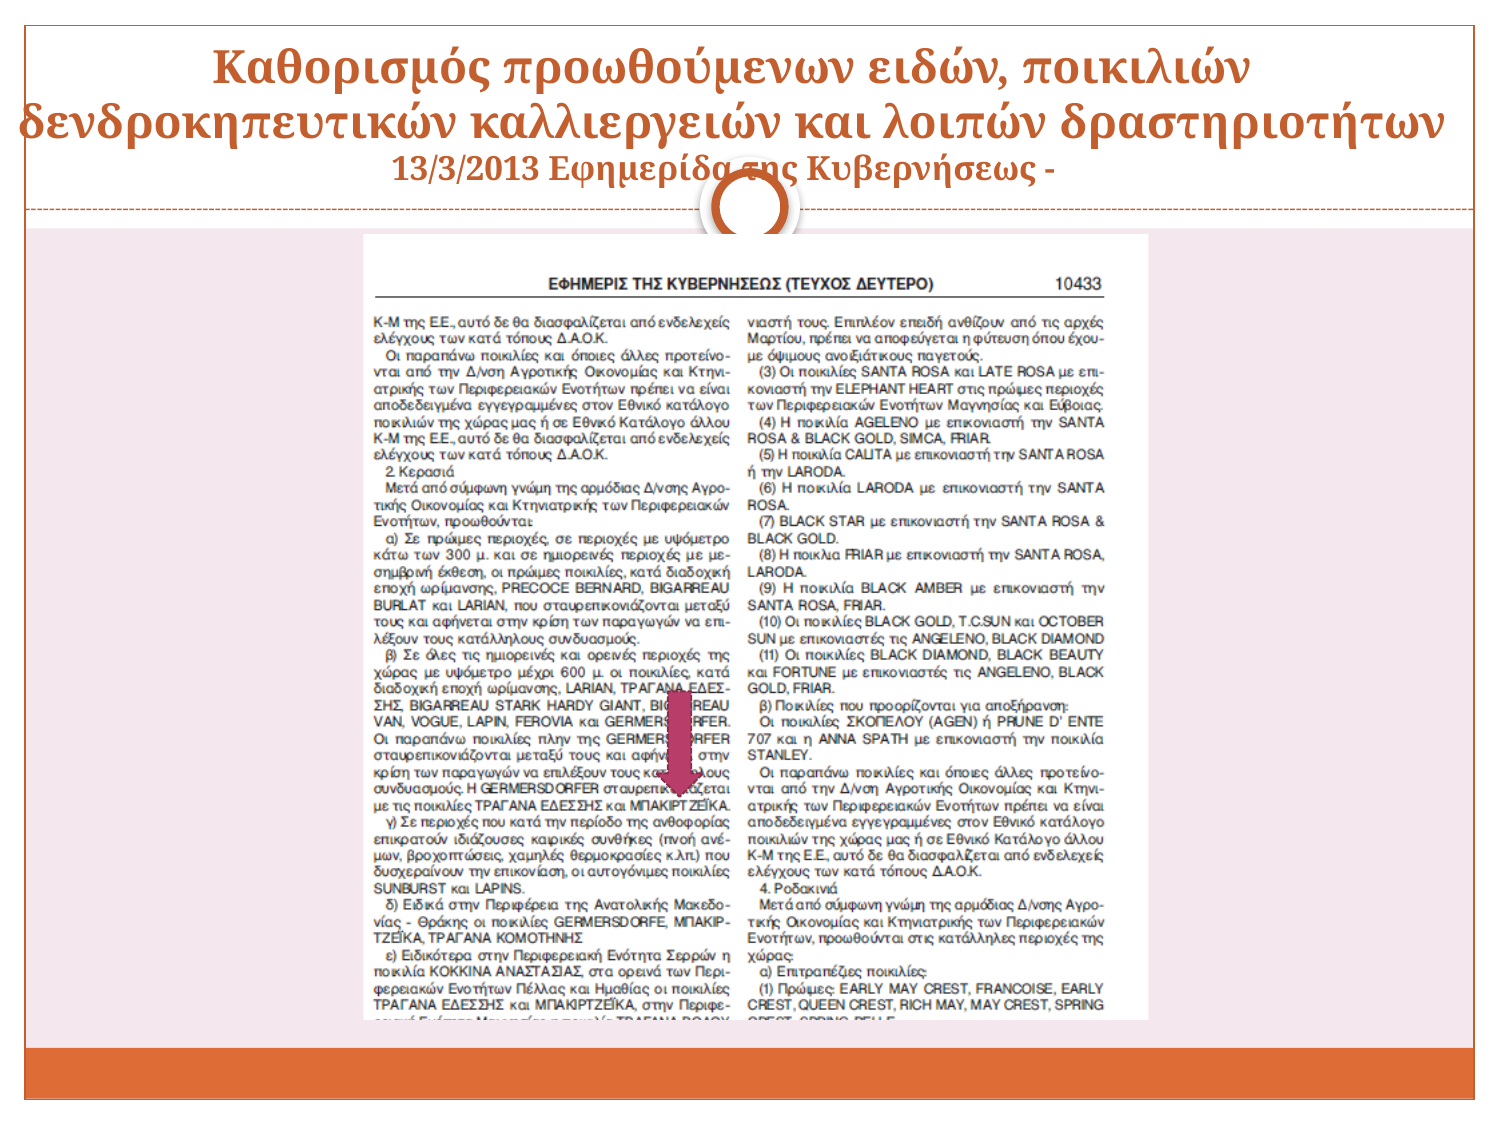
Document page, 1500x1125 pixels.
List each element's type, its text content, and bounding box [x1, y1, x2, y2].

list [363, 234, 1149, 1020]
title Καθορισμός προωθούμενων ειδών, ποικιλιών δενδροκηπευτικών καλλιεργειών και λοιπών δραστηριοτήτων 13/3/2013 Εφημερίδα της Κυβερνήσεως - [0, 70, 1465, 195]
